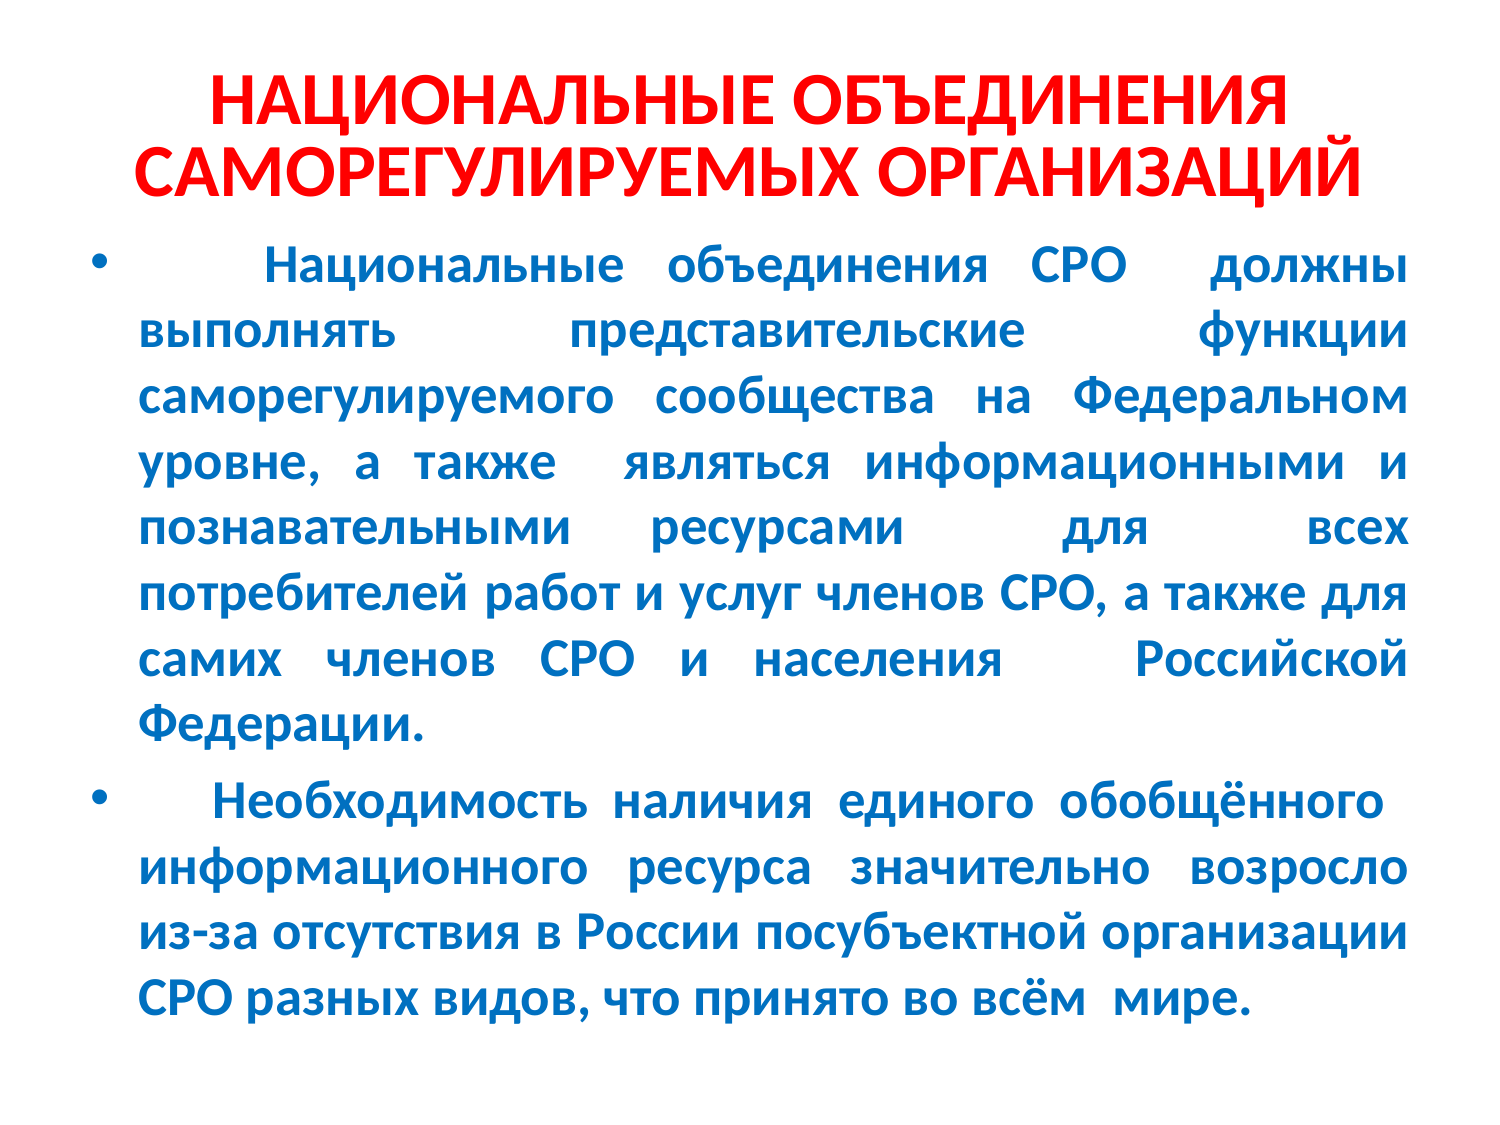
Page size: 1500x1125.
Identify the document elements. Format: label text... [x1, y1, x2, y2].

title НАЦИОНАЛЬНЫЕ ОБЪЕДИНЕНИЯ САМОРЕГУЛИРУЕМЫХ ОРГАНИЗАЦИЙ [75, 45, 1425, 219]
list Национальные объединения СРО должны выполнять представительские функции саморегулируемого сообщества на Федеральном уровне, а также являться информационными и познавательными ресурсами для всех потребителей работ и услуг членов СРО, а также для самих членов СРО и населения Российской Федерации. Необходимость наличия единого обобщённого информационного ресурса значительно возросло из-за отсутствия в России посубъектной организации СРО разных видов, что принято во всём мире. [75, 219, 1425, 1071]
